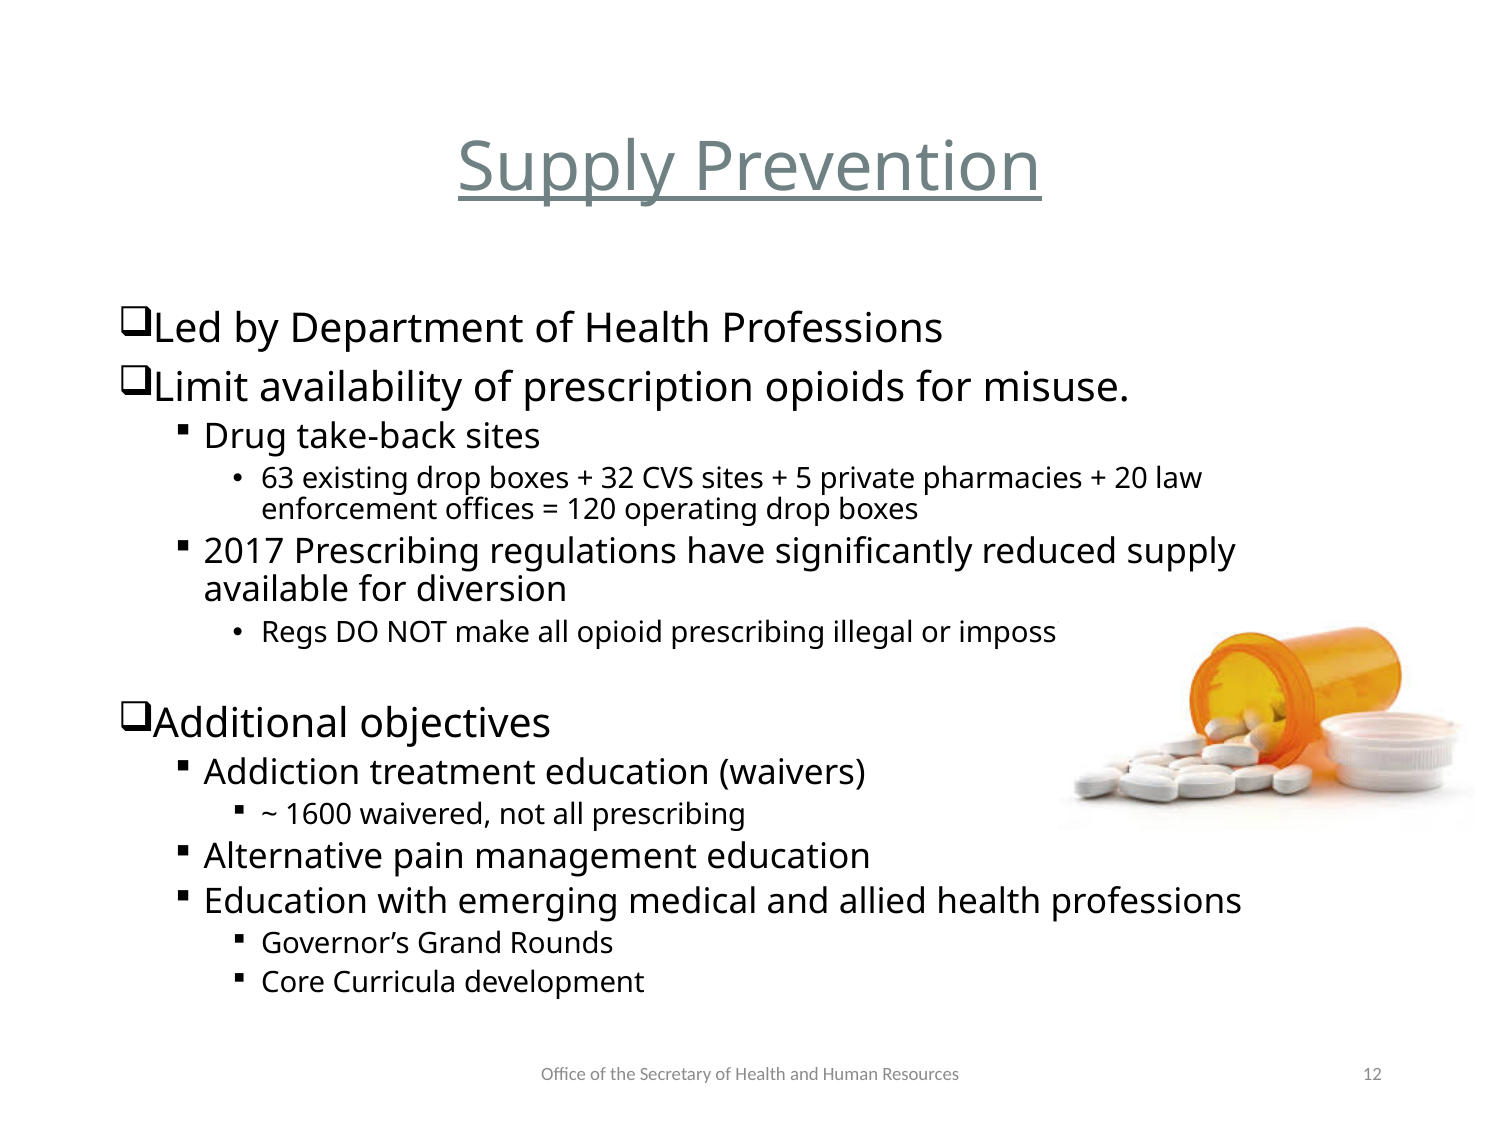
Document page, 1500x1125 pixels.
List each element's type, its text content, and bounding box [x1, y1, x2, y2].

slide_number 12 [1059, 1042, 1397, 1103]
footer Office of the Secretary of Health and Human Resources [496, 1042, 1004, 1103]
picture [1059, 599, 1475, 830]
title Supply Prevention [103, 59, 1397, 278]
list Led by Department of Health Professions Limit availability of prescription opioids for misuse. Drug take-back sites 63 existing drop boxes + 32 CVS sites + 5 private pharmacies + 20 law enforcement offices = 120 operating drop boxes 2017 Prescribing regulations have significantly reduced supply available for diversion Regs DO NOT make all opioid prescribing illegal or impossible Additional objectives Addiction treatment education (waivers) ~ 1600 waivered, not all prescribing Alternative pain management education Education with emerging medical and allied health professions Governor’s Grand Rounds Core Curricula development [103, 299, 1397, 1014]
